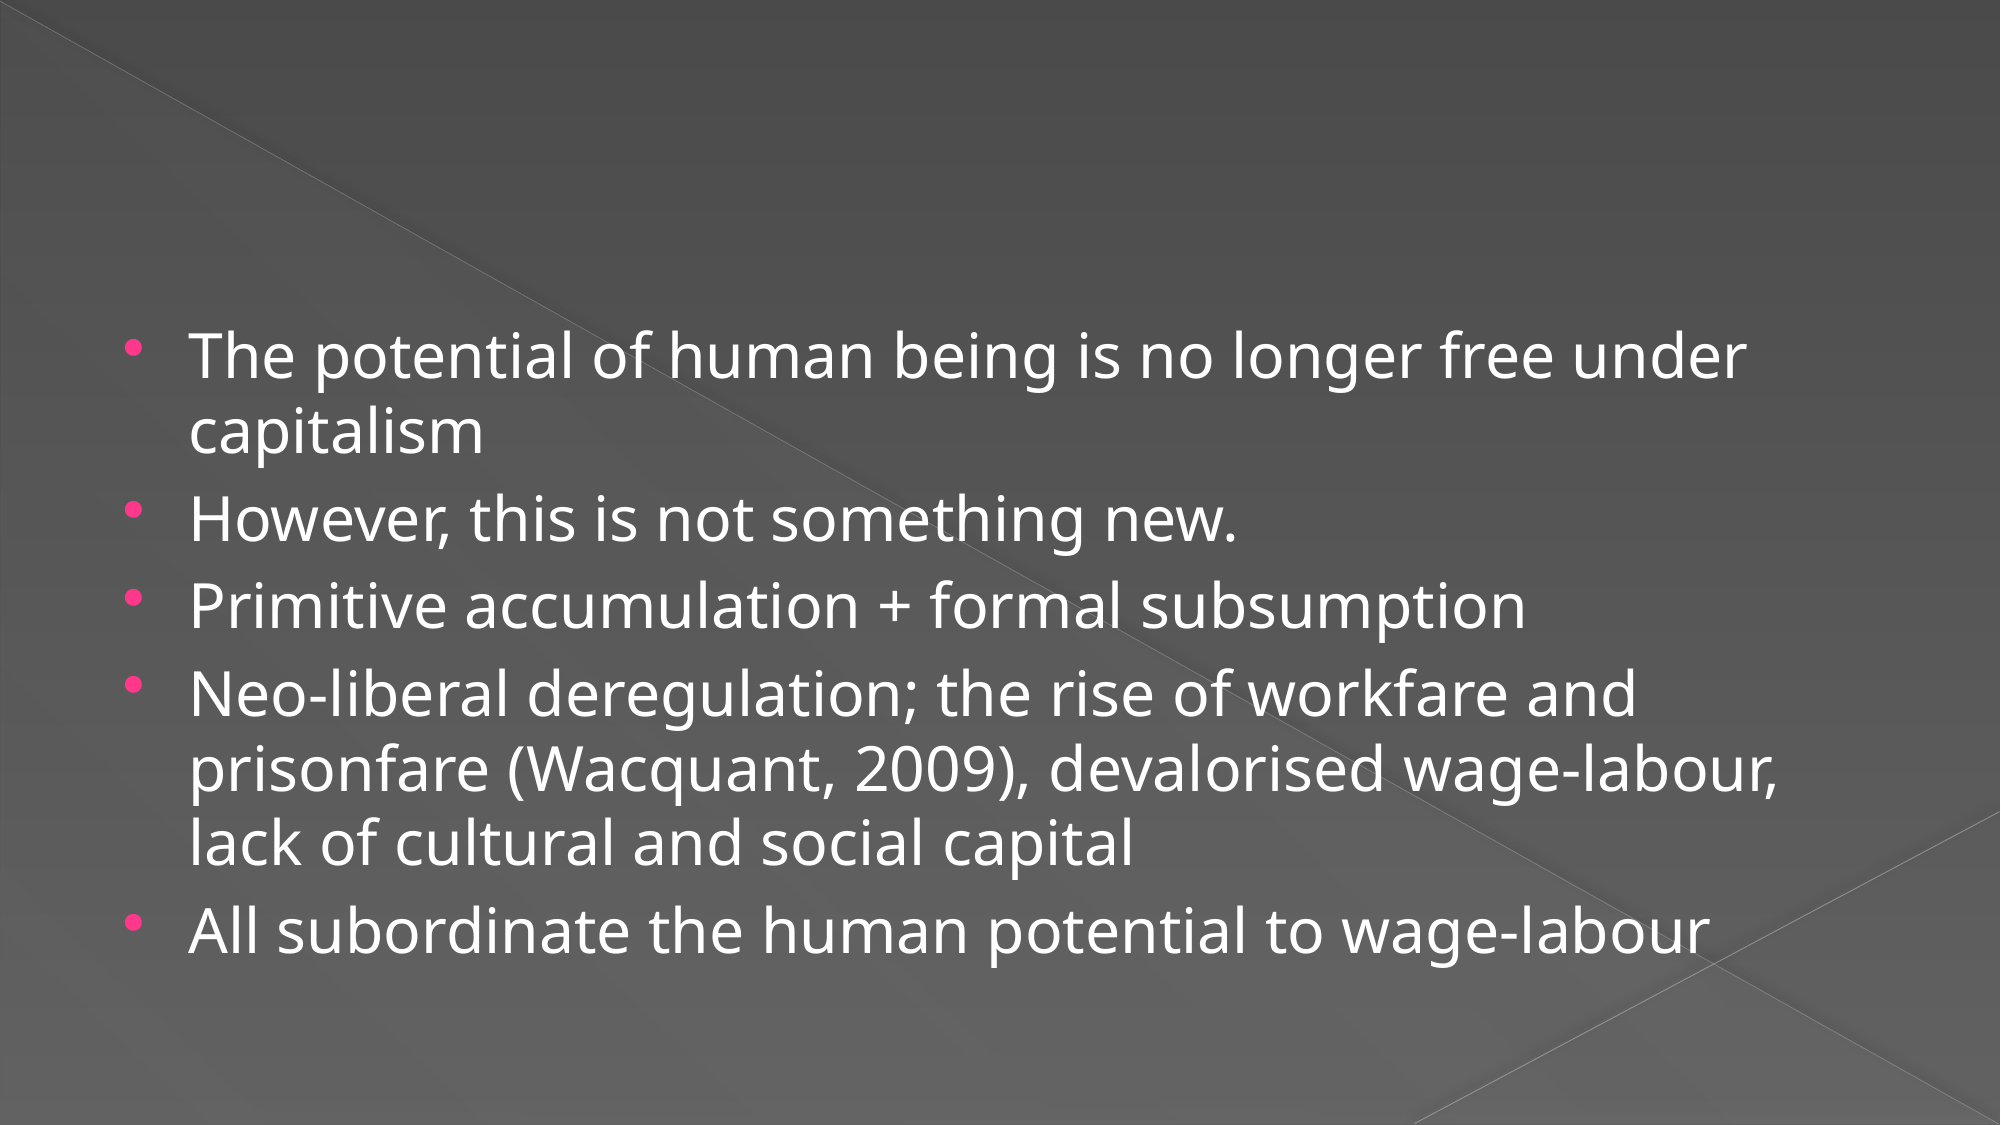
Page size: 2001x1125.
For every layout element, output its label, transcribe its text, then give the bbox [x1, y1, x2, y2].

list The potential of human being is no longer free under capitalism However, this is not something new. Primitive accumulation + formal subsumption Neo-liberal deregulation; the rise of workfare and prisonfare (Wacquant, 2009), devalorised wage-labour, lack of cultural and social capital All subordinate the human potential to wage-labour [99, 308, 1900, 1059]
